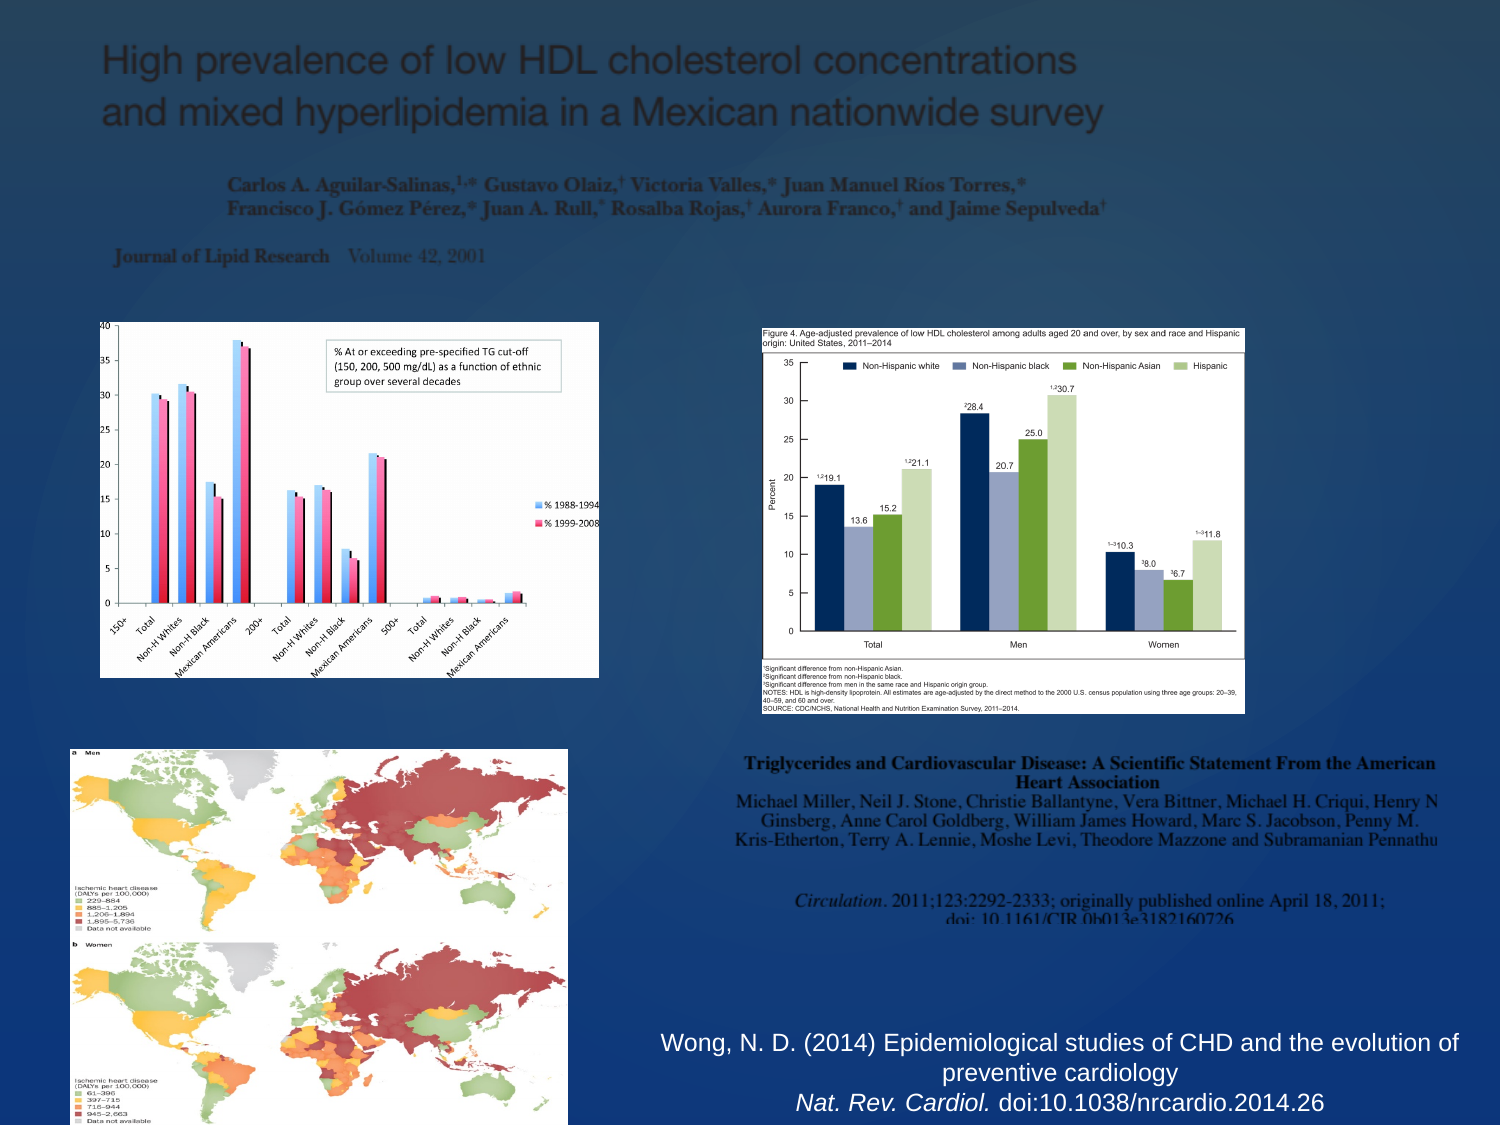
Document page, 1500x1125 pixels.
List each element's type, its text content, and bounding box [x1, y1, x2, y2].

picture [98, 232, 533, 278]
picture [93, 32, 1129, 230]
picture [99, 321, 600, 679]
picture [761, 327, 1245, 714]
picture [694, 748, 1438, 925]
text_box Wong, N. D. (2014) Epidemiological studies of CHD and the evolution of preventive cardiology Nat. Rev. Cardiol. doi:10.1038/nrcardio.2014.26 [645, 1018, 1476, 1124]
picture [69, 749, 568, 1125]
